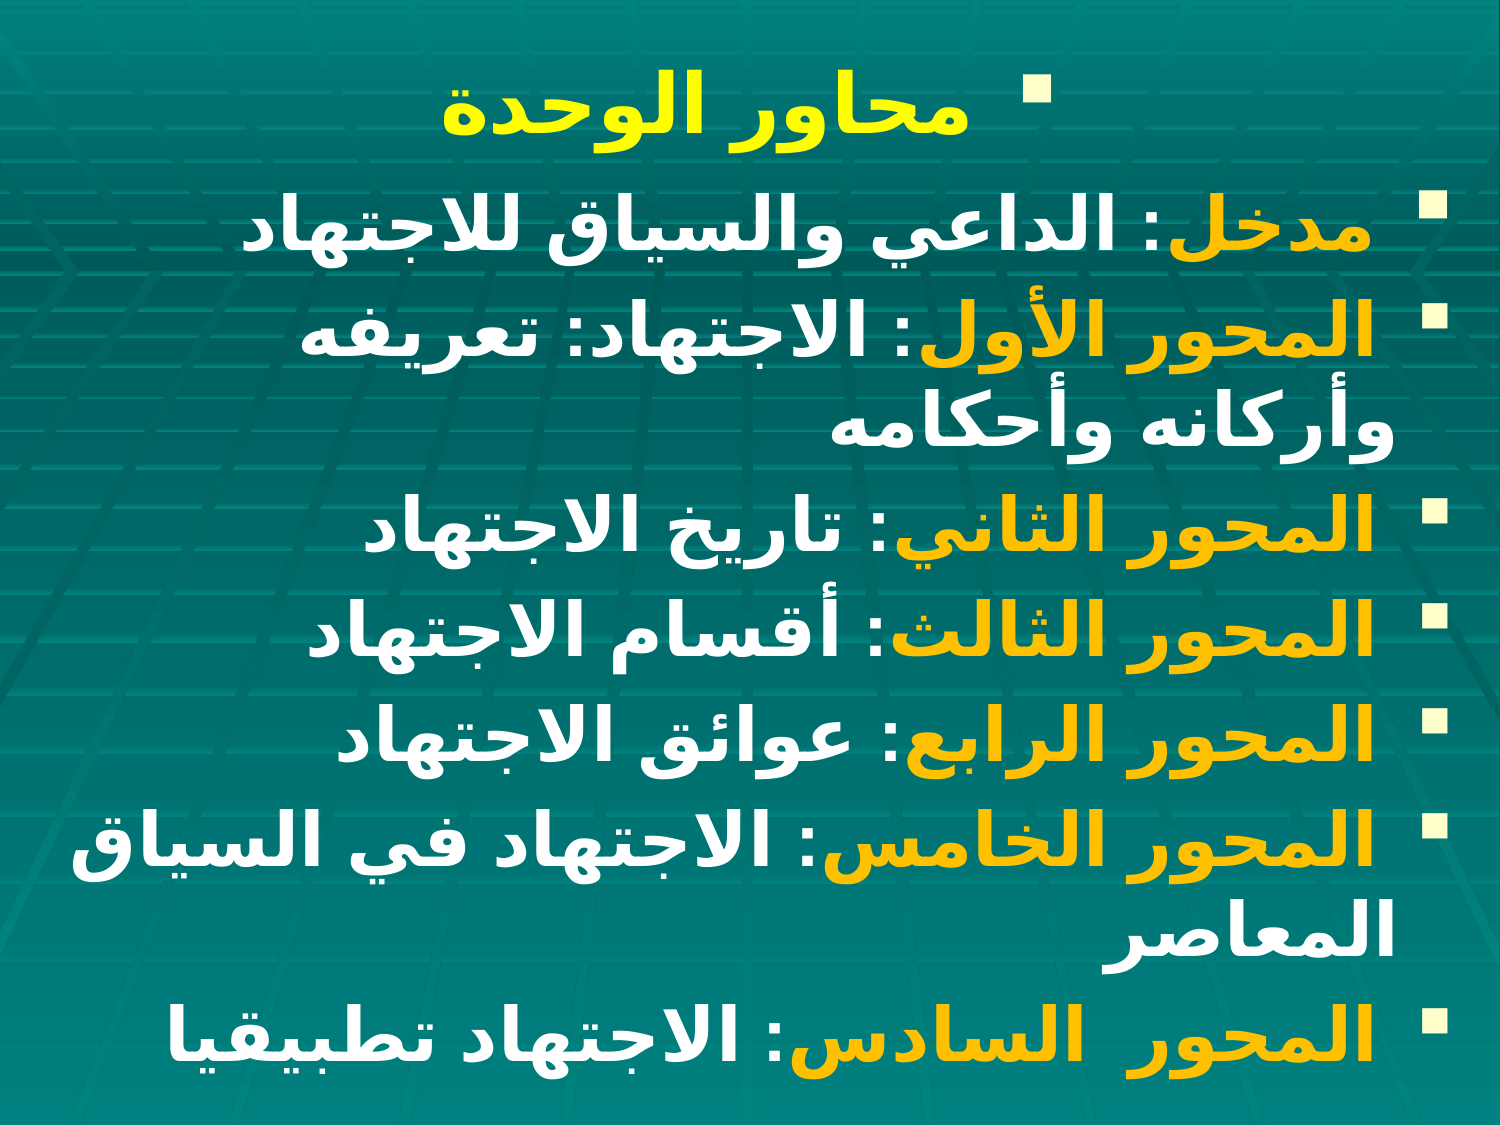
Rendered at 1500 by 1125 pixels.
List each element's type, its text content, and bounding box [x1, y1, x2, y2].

list محاور الوحدة مدخل: الداعي والسياق للاجتهاد المحور الأول: الاجتهاد: تعريفه وأركانه وأحكامه المحور الثاني: تاريخ الاجتهاد المحور الثالث: أقسام الاجتهاد المحور الرابع: عوائق الاجتهاد المحور الخامس: الاجتهاد في السياق المعاصر المحور السادس: الاجتهاد تطبيقيا [29, 42, 1471, 1095]
